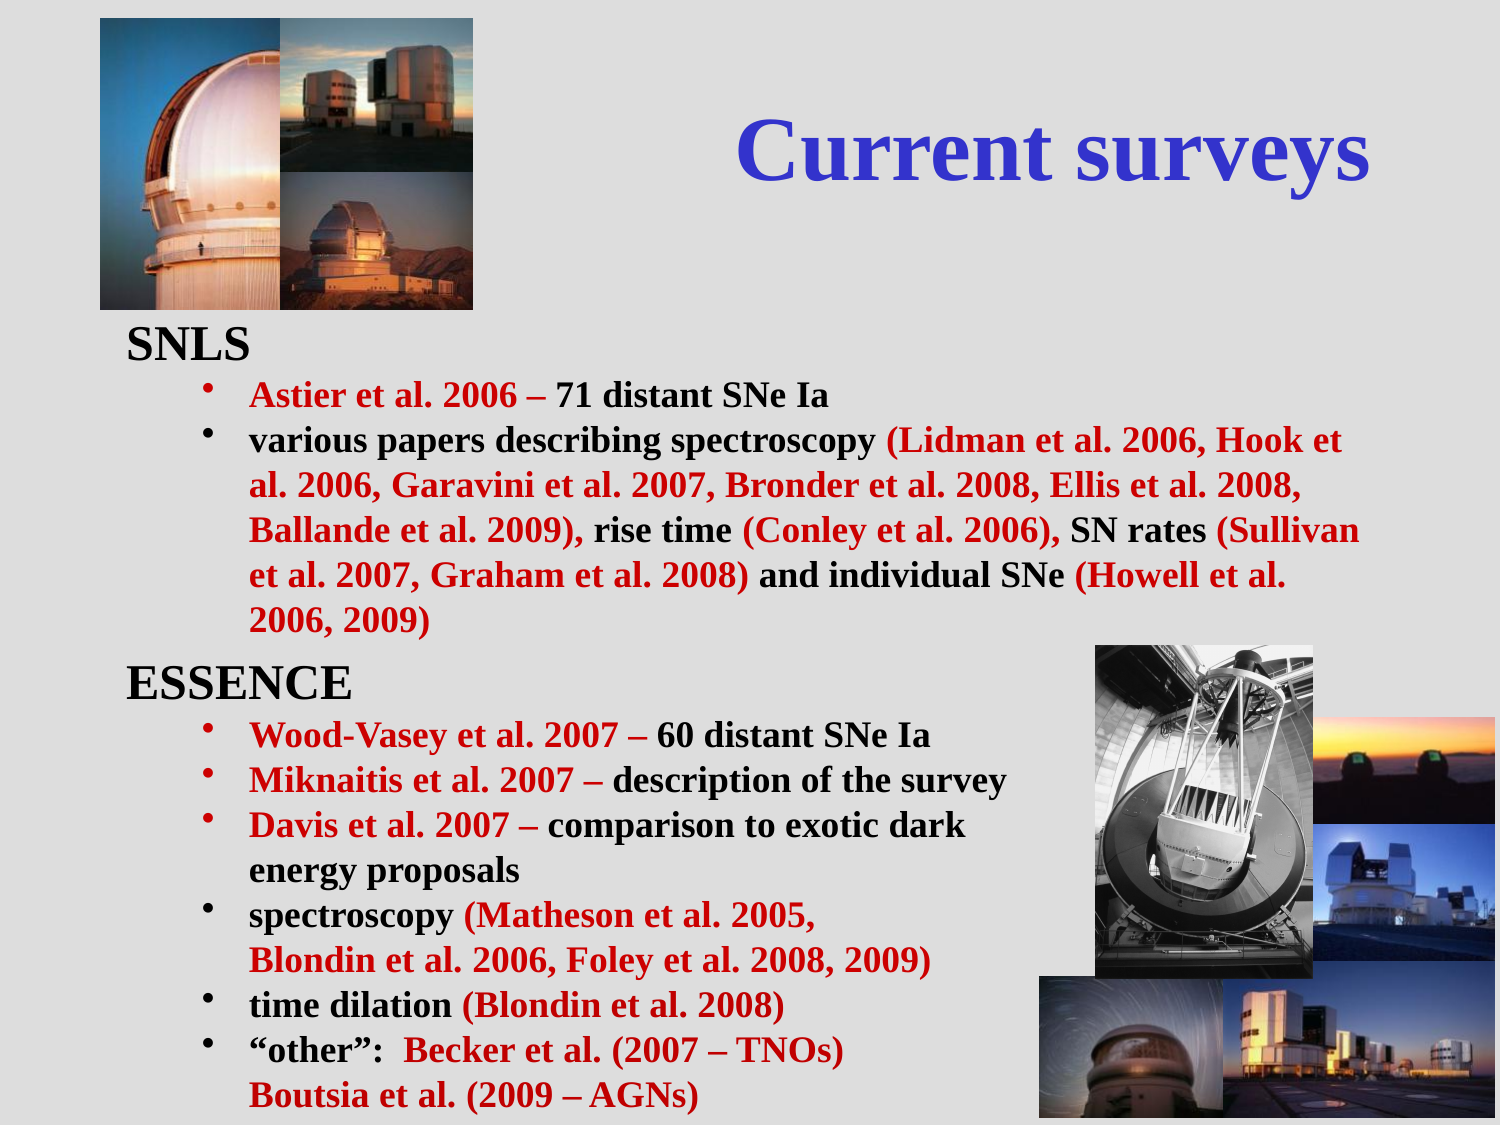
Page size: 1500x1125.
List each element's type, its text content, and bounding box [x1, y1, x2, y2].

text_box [1039, 645, 1495, 1118]
list SNLS Astier et al. 2006 – 71 distant SNe Ia various papers describing spectroscopy (Lidman et al. 2006, Hook et al. 2006, Garavini et al. 2007, Bronder et al. 2008, Ellis et al. 2008, Ballande et al. 2009), rise time (Conley et al. 2006), SN rates (Sullivan et al. 2007, Graham et al. 2008) and individual SNe (Howell et al. 2006, 2009) ESSENCE Wood-Vasey et al. 2007 – 60 distant SNe Ia Miknaitis et al. 2007 – description of the survey Davis et al. 2007 – comparison to exotic dark energy proposals spectroscopy (Matheson et al. 2005, Blondin et al. 2006, Foley et al. 2008, 2009) time dilation (Blondin et al. 2008) “other”: Becker et al. (2007 – TNOs) Boutsia et al. (2009 – AGNs) [111, 302, 1388, 1095]
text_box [100, 18, 473, 311]
title Current surveys [476, 49, 1388, 238]
